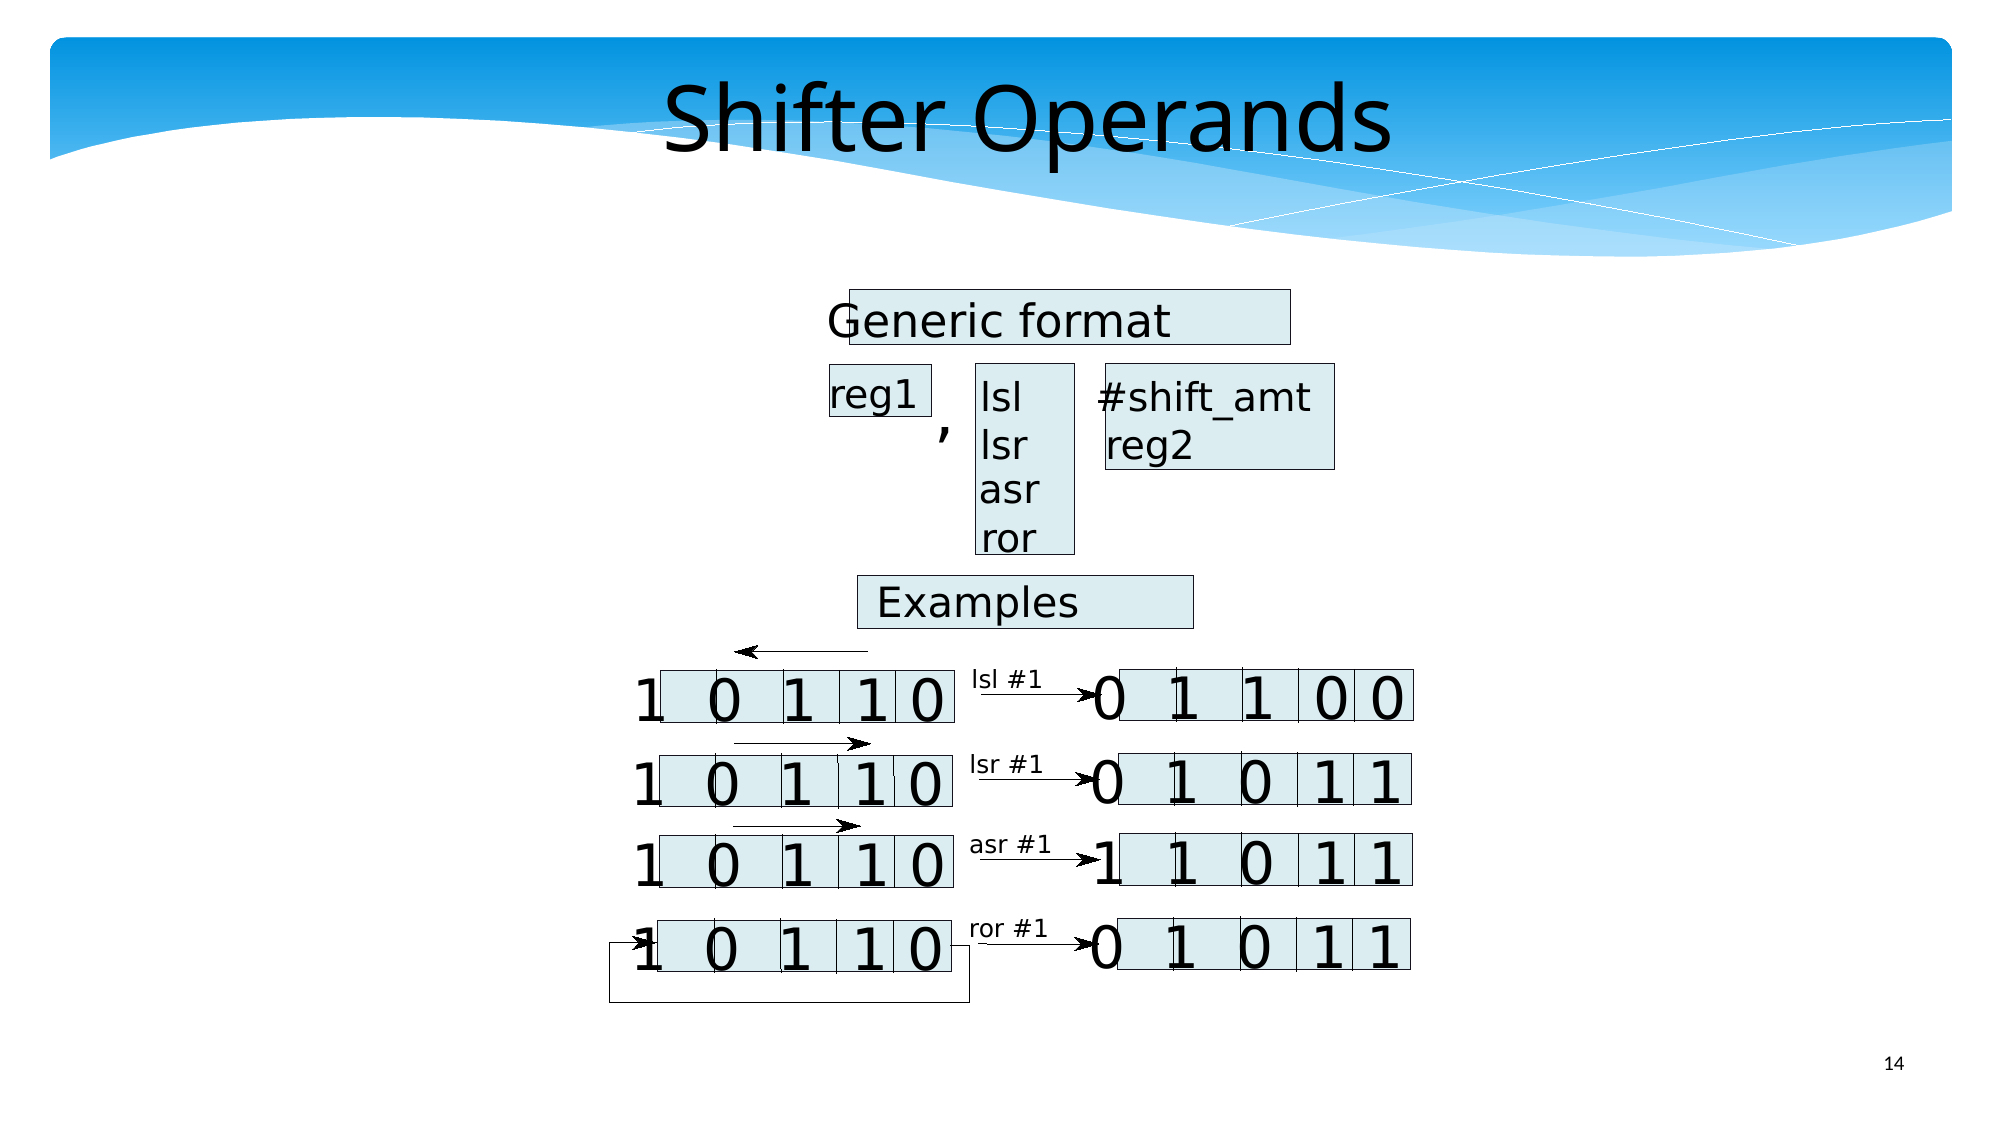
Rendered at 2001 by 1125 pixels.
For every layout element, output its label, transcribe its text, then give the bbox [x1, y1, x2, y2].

title Shifter Operands [420, 37, 1638, 192]
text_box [599, 260, 1429, 1013]
